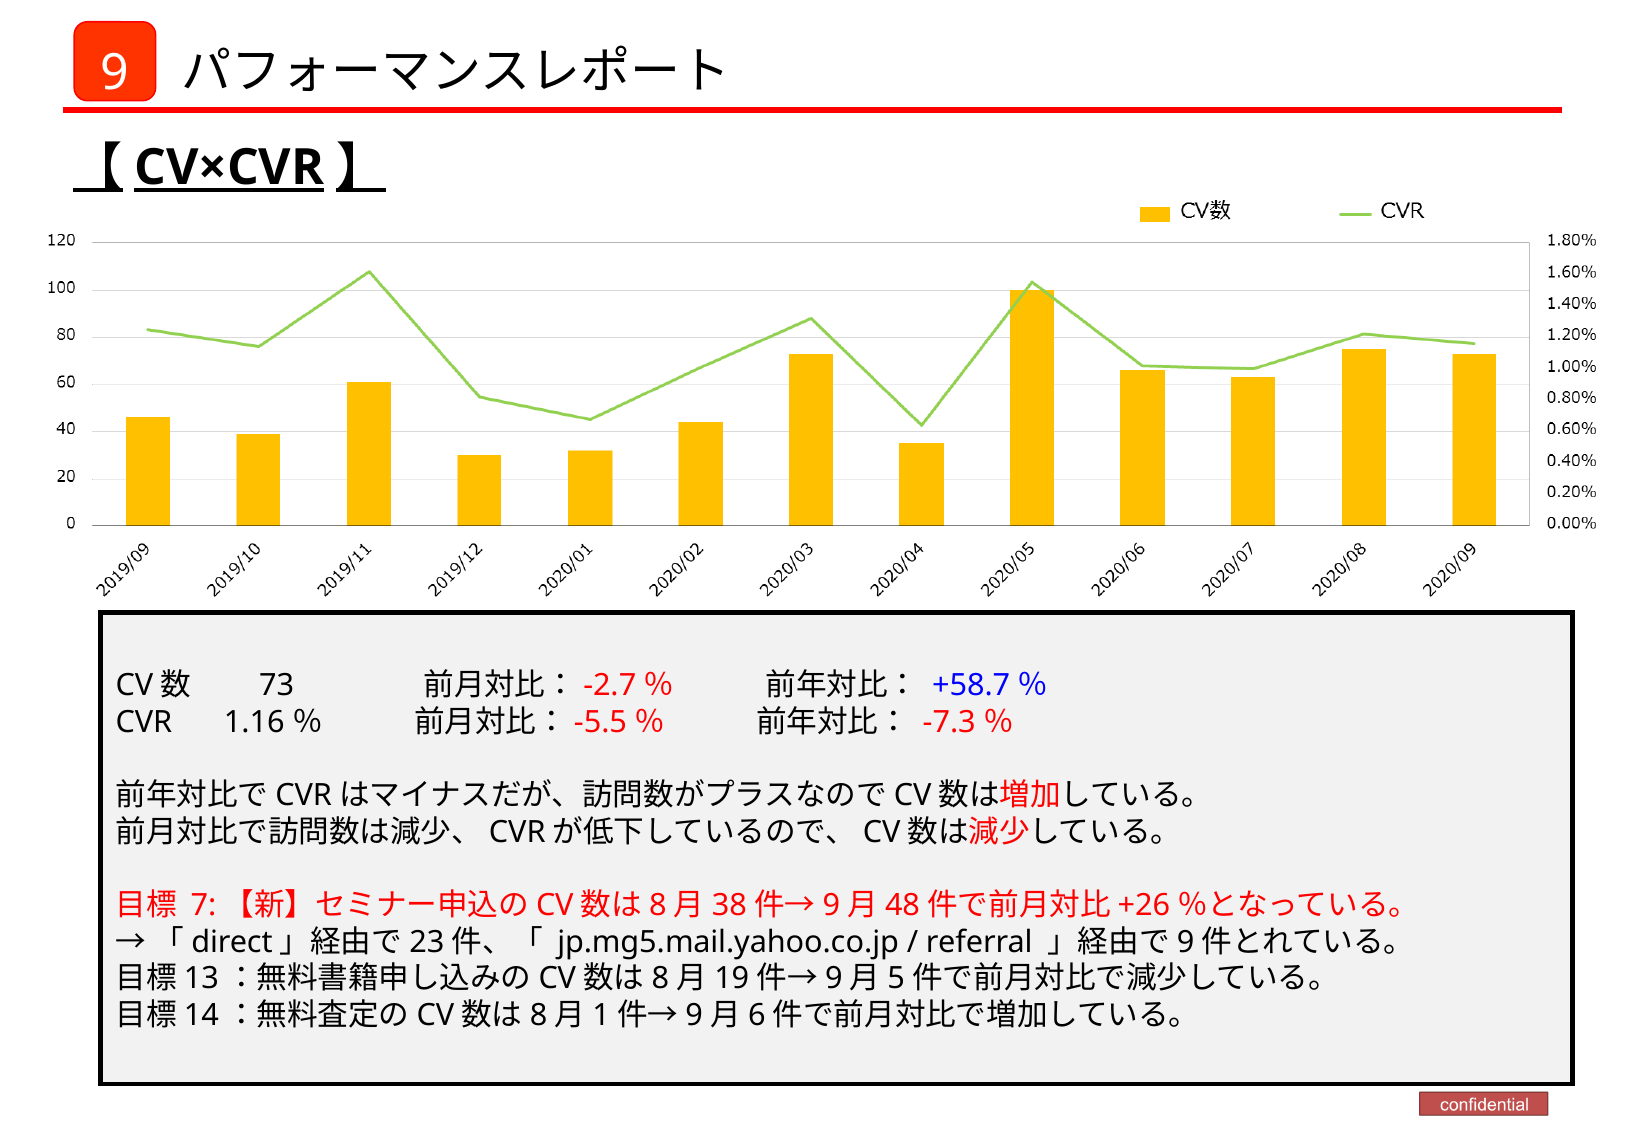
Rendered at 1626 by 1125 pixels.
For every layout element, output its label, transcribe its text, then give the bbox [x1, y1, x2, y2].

text_box CV数 73 前月対比：-2.7％ 前年対比： +58.7％ CVR 1.16％ 前月対比：-5.5％ 前年対比： -7.3％ 前年対比でCVRはマイナスだが、訪問数がプラスなのでCV数は増加している。 前月対比で訪問数は減少、CVRが低下しているので、CV数は減少している。 目標 7:【新】セミナー申込のCV数は8月38件→9月48件で前月対比+26％となっている。 →「direct」経由で23件、「 jp.mg5.mail.yahoo.co.jp / referral 」経由で9件とれている。 目標13：無料書籍申し込みのCV数は8月19件→9月5件で前月対比で減少している。 目標14：無料査定のCV数は8月1件→9月6件で前月対比で増加している。 [100, 627, 1573, 1085]
text_box パフォーマンスレポート [166, 30, 1531, 106]
text_box 【CV×CVR】 [57, 127, 813, 182]
text_box [74, 21, 155, 31]
picture [1419, 1084, 1563, 1125]
text_box 9 [74, 31, 156, 107]
picture [0, 182, 1613, 627]
